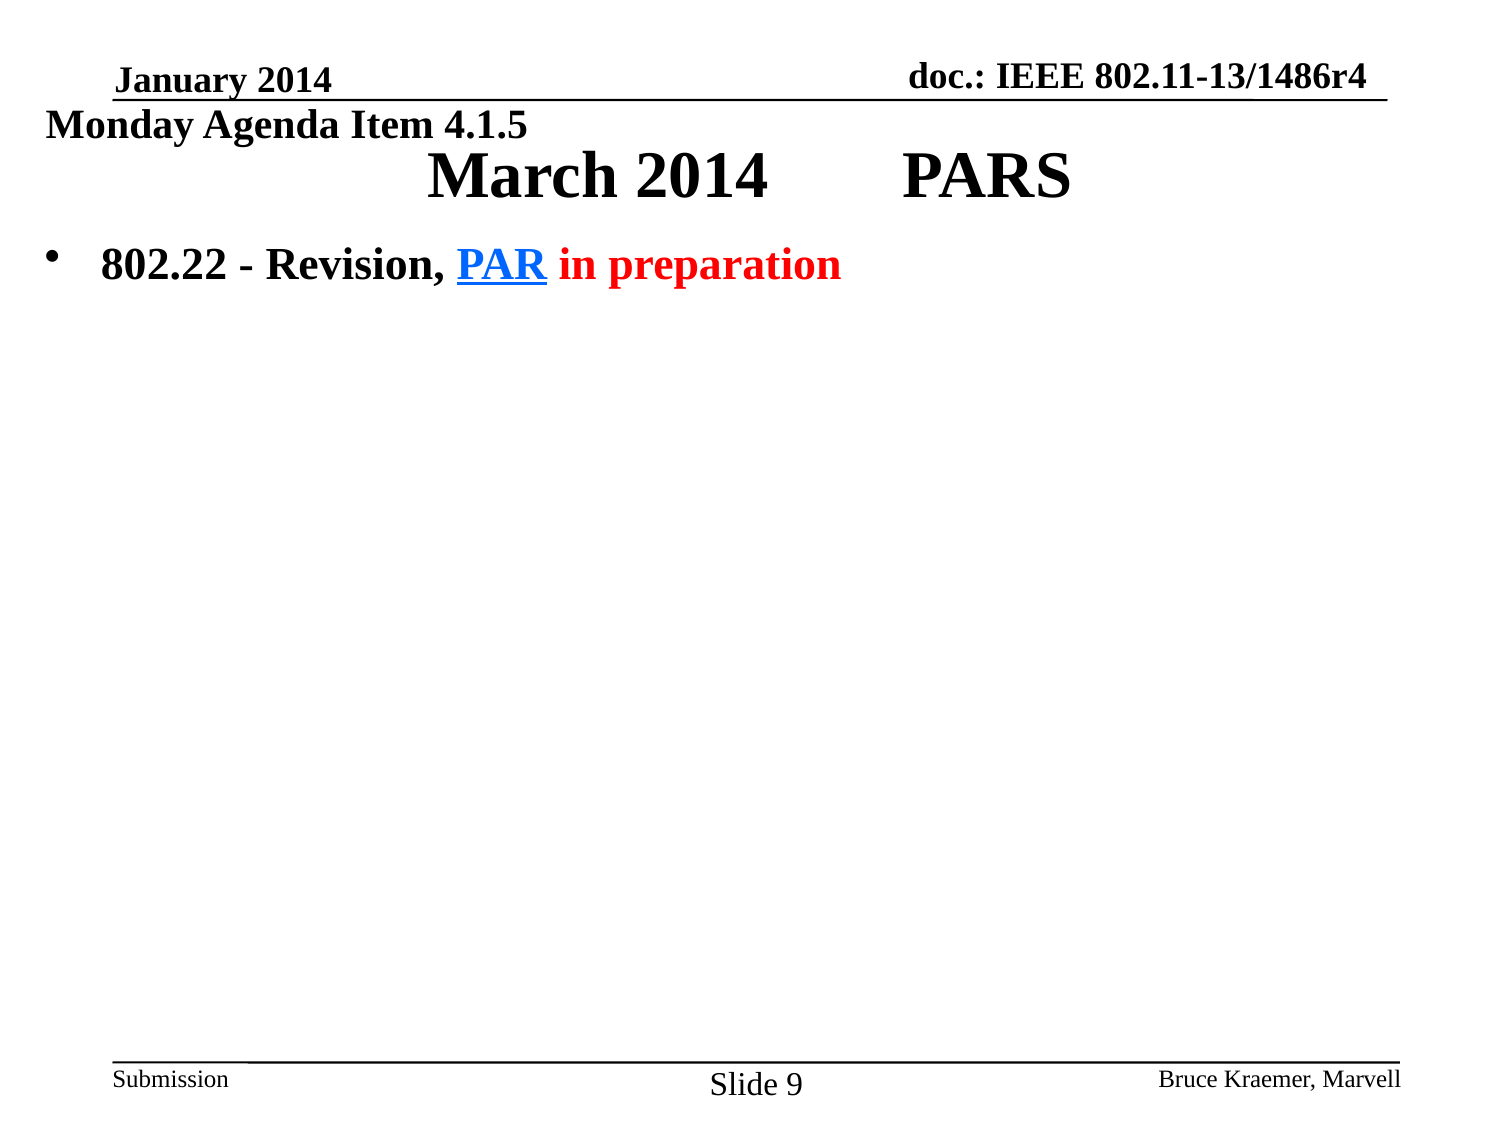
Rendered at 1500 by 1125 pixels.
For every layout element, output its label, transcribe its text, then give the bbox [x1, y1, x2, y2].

text_box Monday Agenda Item 4.1.5 [30, 89, 554, 155]
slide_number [114, 54, 374, 89]
title March 2014 PARS [112, 112, 1388, 226]
list 802.22 - Revision, PAR in preparation [29, 226, 1485, 1000]
footer Bruce Kraemer, Marvell [1079, 1062, 1402, 1093]
slide_number Slide 9 [697, 1062, 815, 1103]
